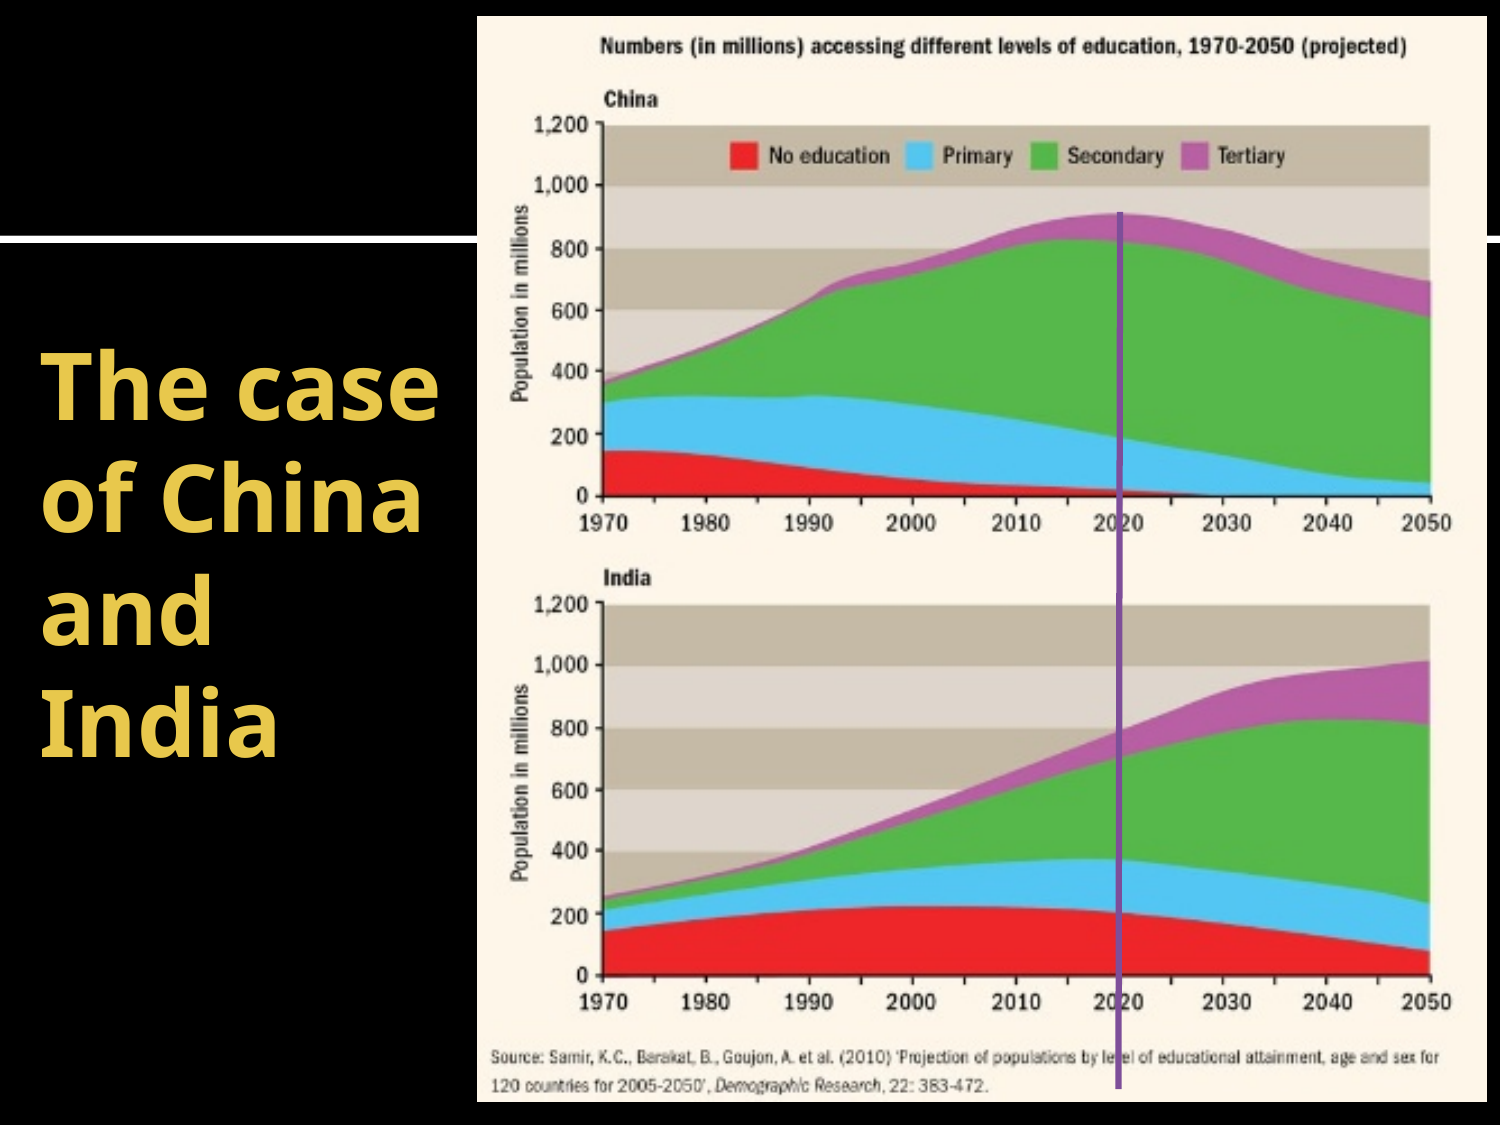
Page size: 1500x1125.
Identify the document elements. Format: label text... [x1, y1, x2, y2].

title The case of China and India [24, 296, 467, 807]
picture [477, 16, 1488, 1103]
